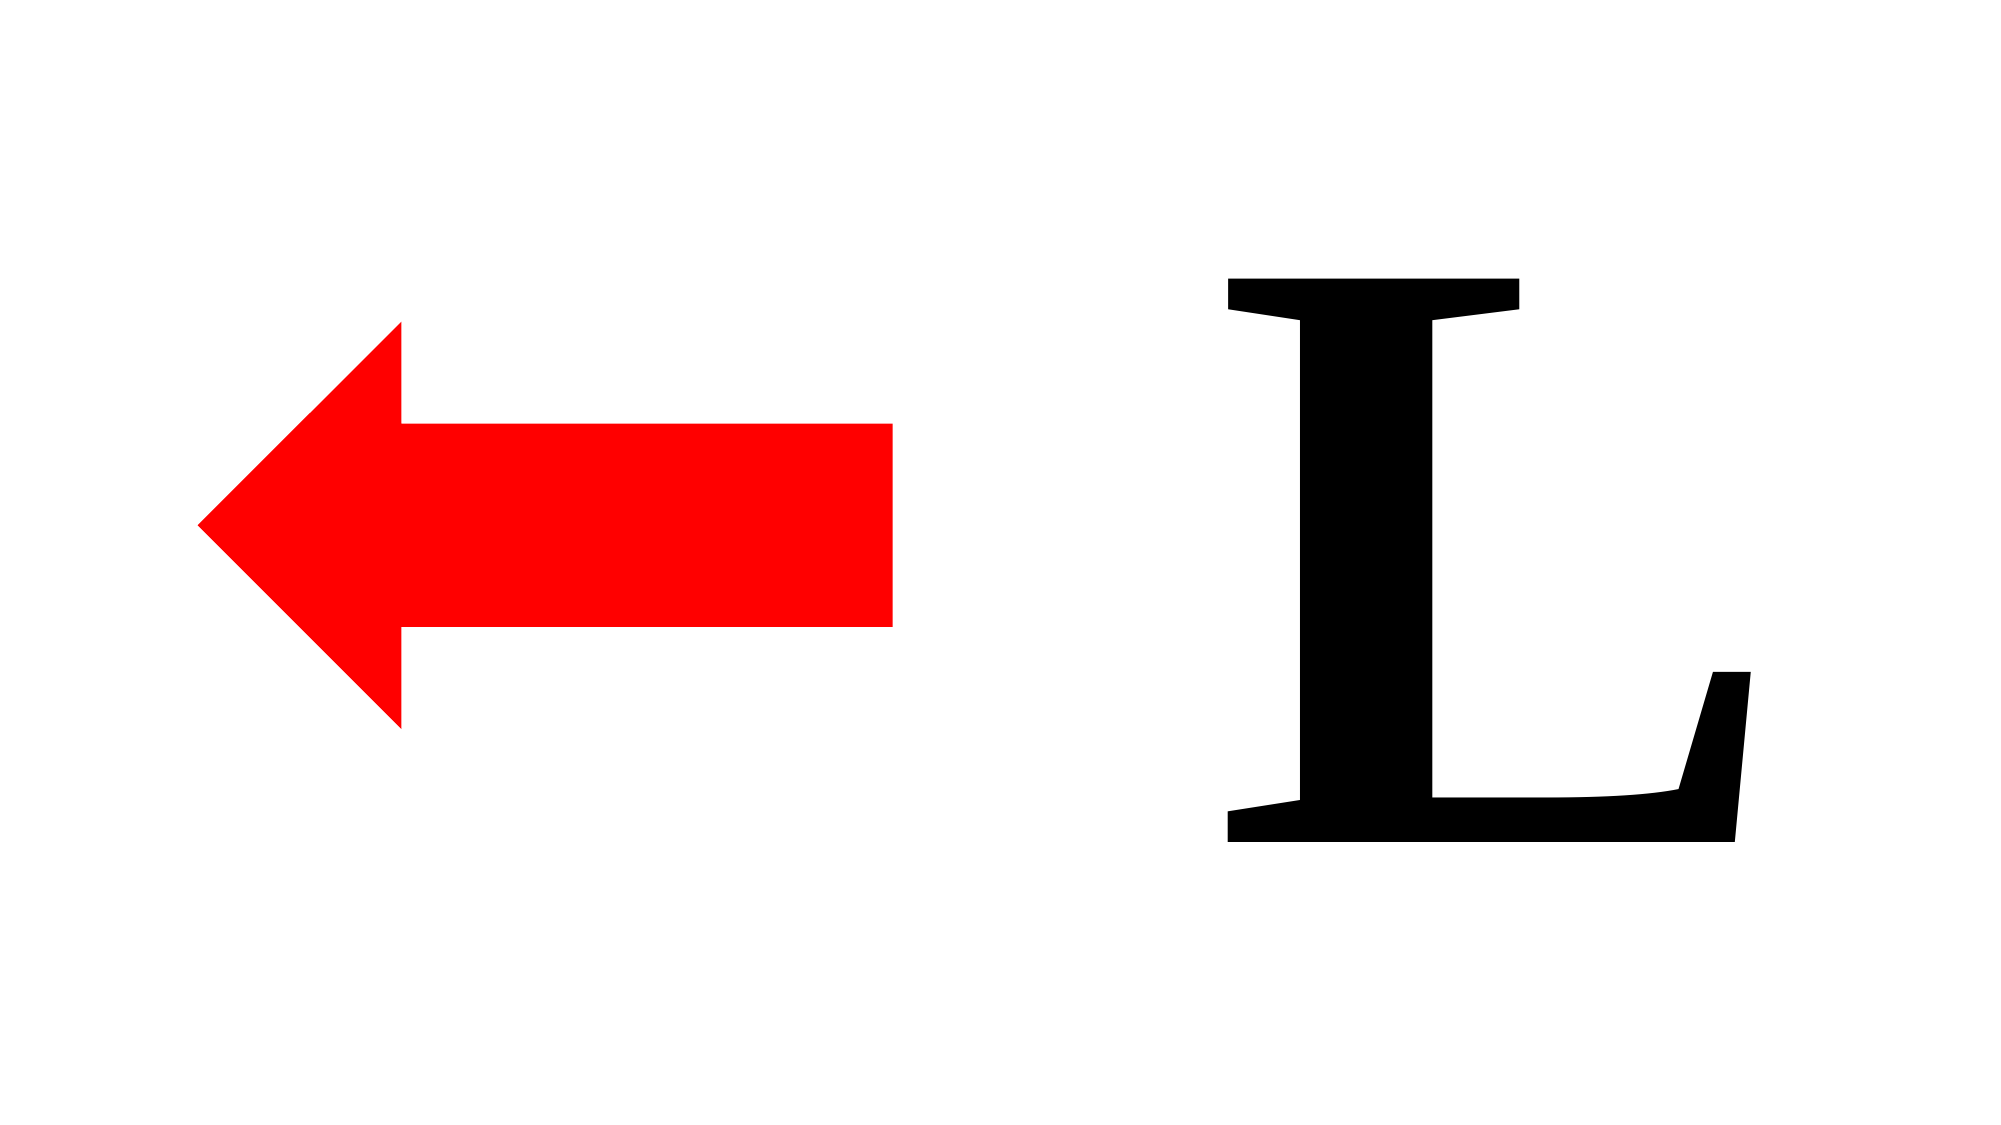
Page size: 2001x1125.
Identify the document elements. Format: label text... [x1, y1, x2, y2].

text_box [197, 321, 893, 730]
list L [1000, 91, 2000, 1014]
